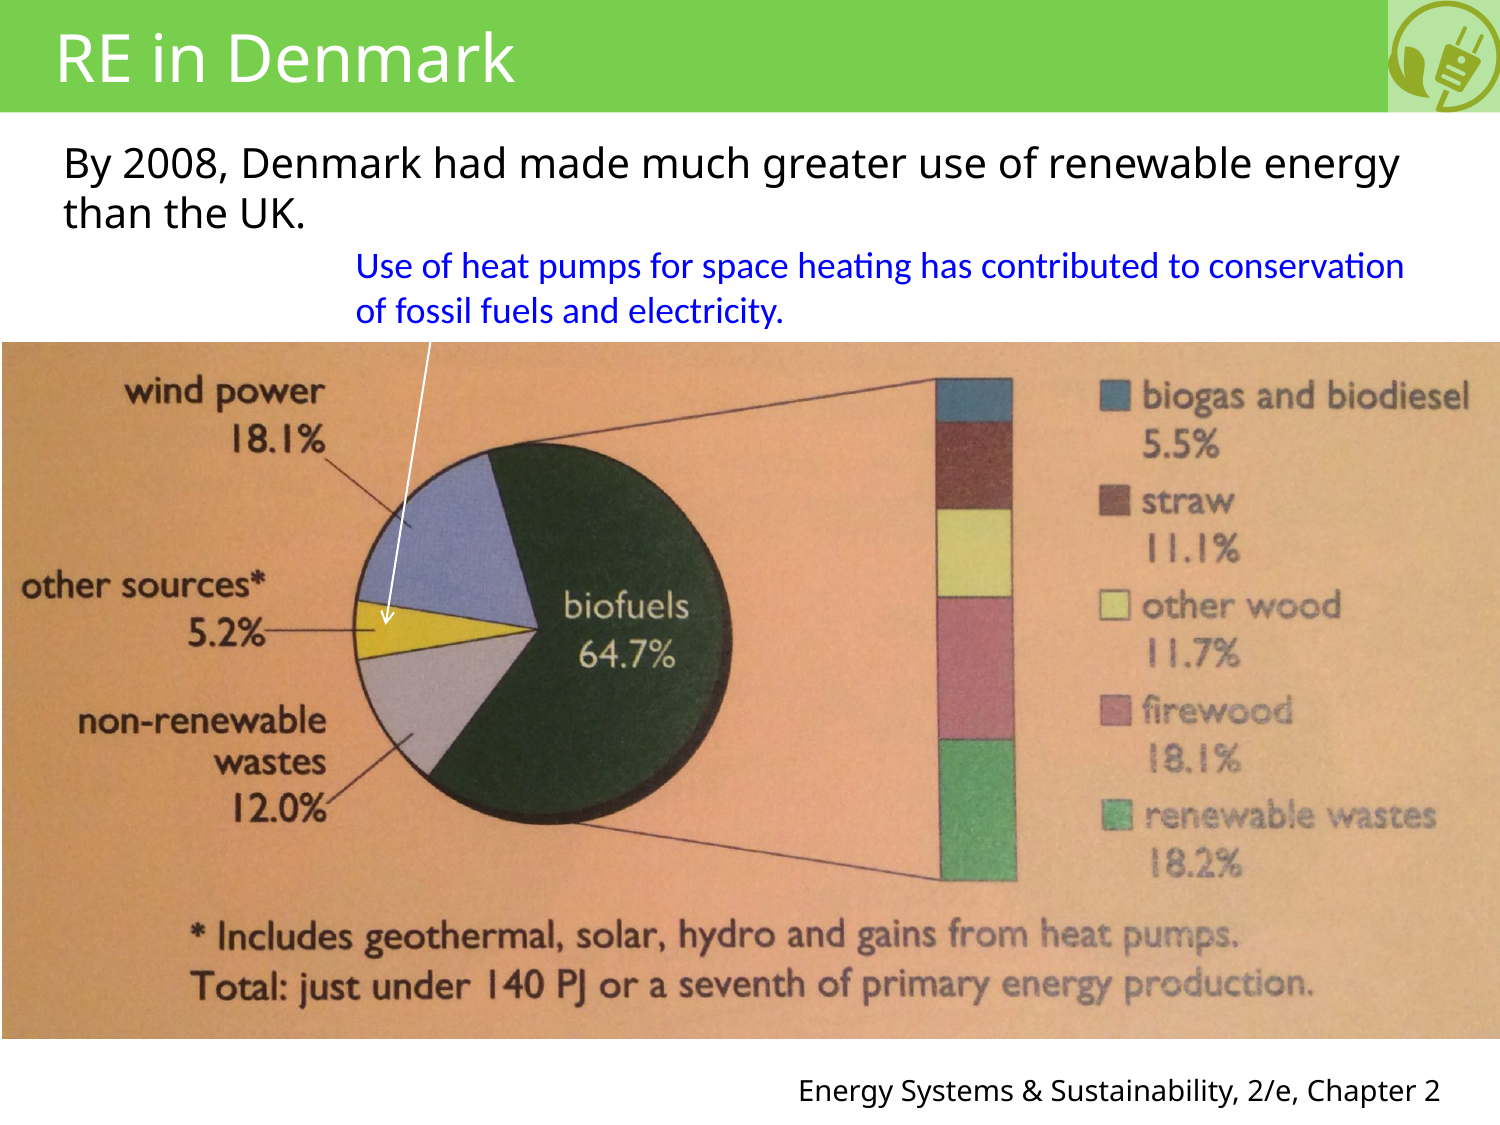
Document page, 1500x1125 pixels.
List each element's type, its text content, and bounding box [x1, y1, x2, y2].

text_box RE in Denmark [39, 8, 533, 103]
text_box By 2008, Denmark had made much greater use of renewable energy than the UK. [48, 129, 1461, 245]
picture [1, 342, 1500, 1039]
text_box [0, 0, 1388, 113]
text_box Energy Systems & Sustainability, 2/e, Chapter 2 [783, 1064, 1465, 1115]
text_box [385, 339, 431, 625]
picture [1388, 0, 1500, 114]
text_box Use of heat pumps for space heating has contributed to conservation of fossil fuels and electricity. [340, 233, 1422, 339]
